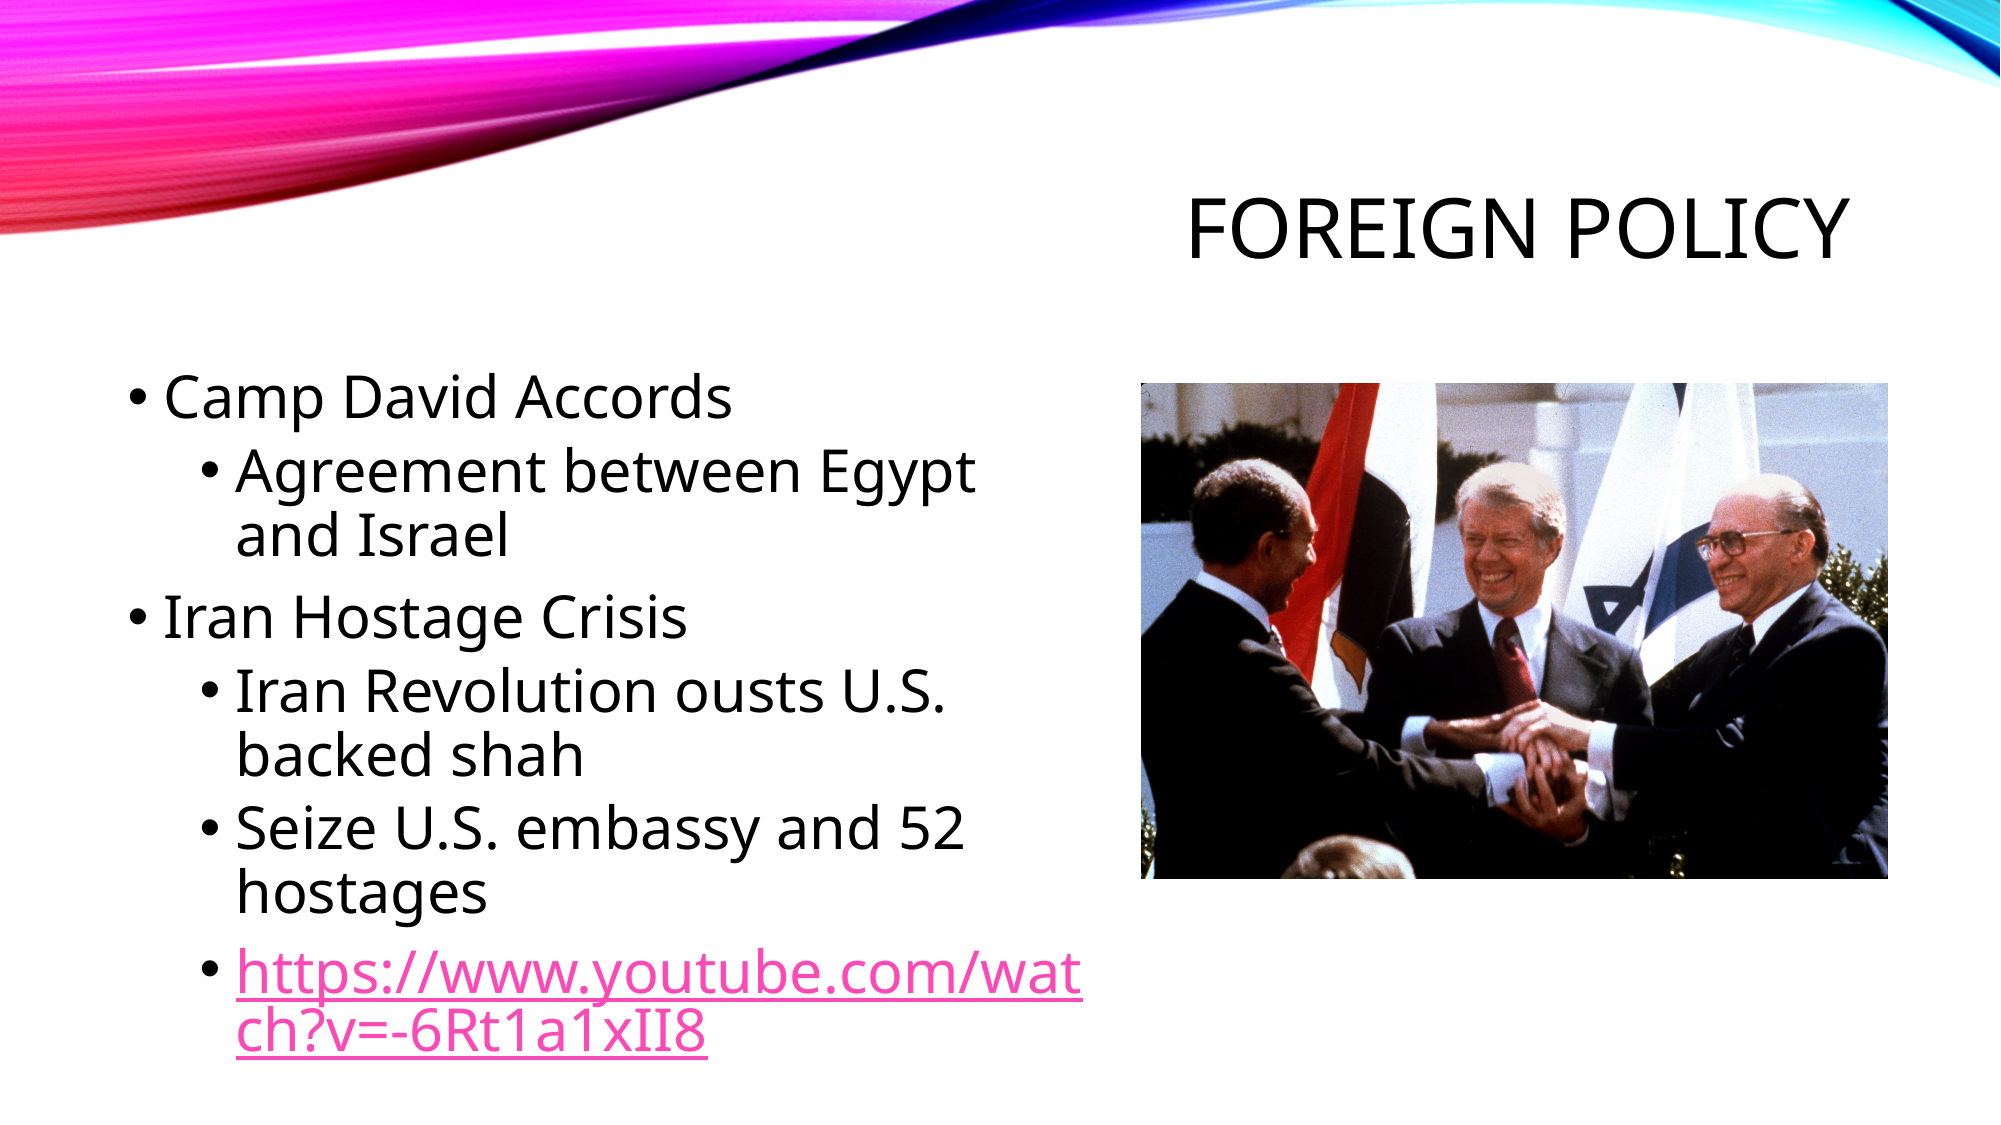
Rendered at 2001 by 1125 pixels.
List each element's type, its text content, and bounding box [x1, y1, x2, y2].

list Camp David Accords Agreement between Egypt and Israel Iran Hostage Crisis Iran Revolution ousts U.S. backed shah Seize U.S. embassy and 52 hostages https://www.youtube.com/watch?v=-6Rt1a1xII8 [112, 360, 1112, 1021]
picture [1890, 0, 2000, 75]
picture [1140, 383, 1888, 879]
title Foreign Policy [474, 125, 1888, 338]
picture [1910, 0, 2000, 45]
picture [0, 0, 2000, 237]
